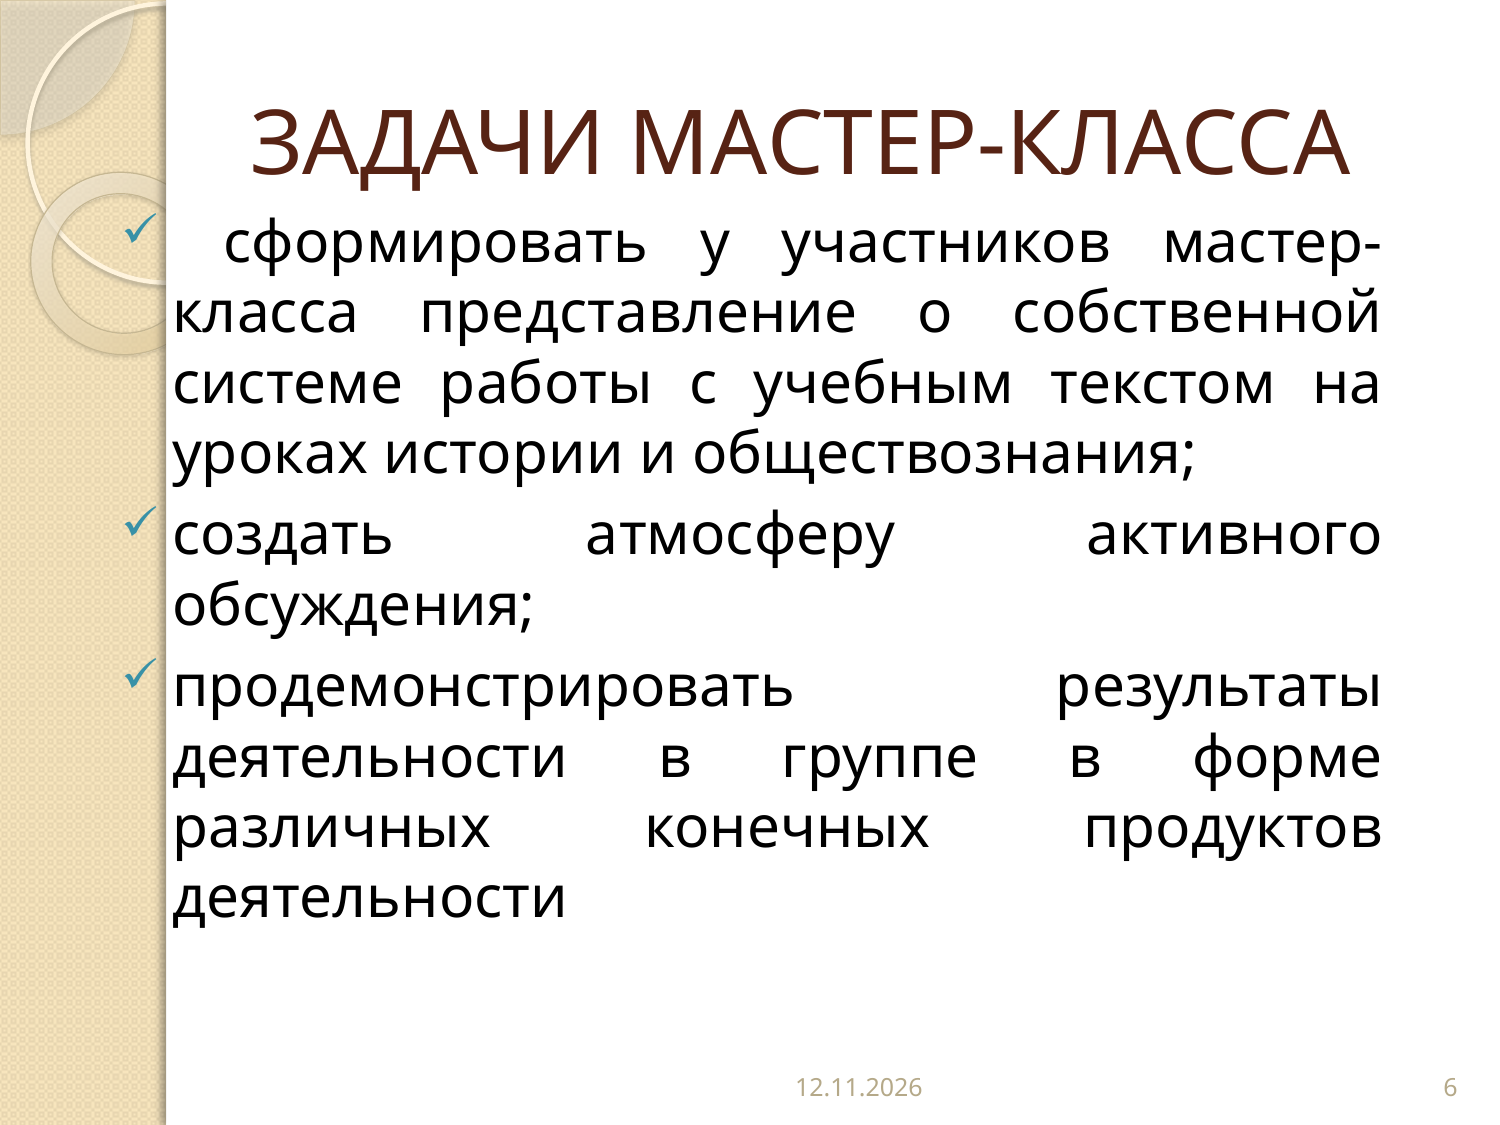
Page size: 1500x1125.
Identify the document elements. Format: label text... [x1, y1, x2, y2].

title ЗАДАЧИ МАСТЕР-КЛАССА [235, 45, 1466, 233]
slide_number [587, 1034, 938, 1113]
slide_number 6 [1413, 1034, 1488, 1113]
list сформировать у участников мастер-класса представление о собственной системе работы с учебным текстом на уроках истории и обществознания; создать атмосферу активного обсуждения; продемонстрировать результаты деятельности в группе в форме различных конечных продуктов деятельности [100, 196, 1400, 939]
